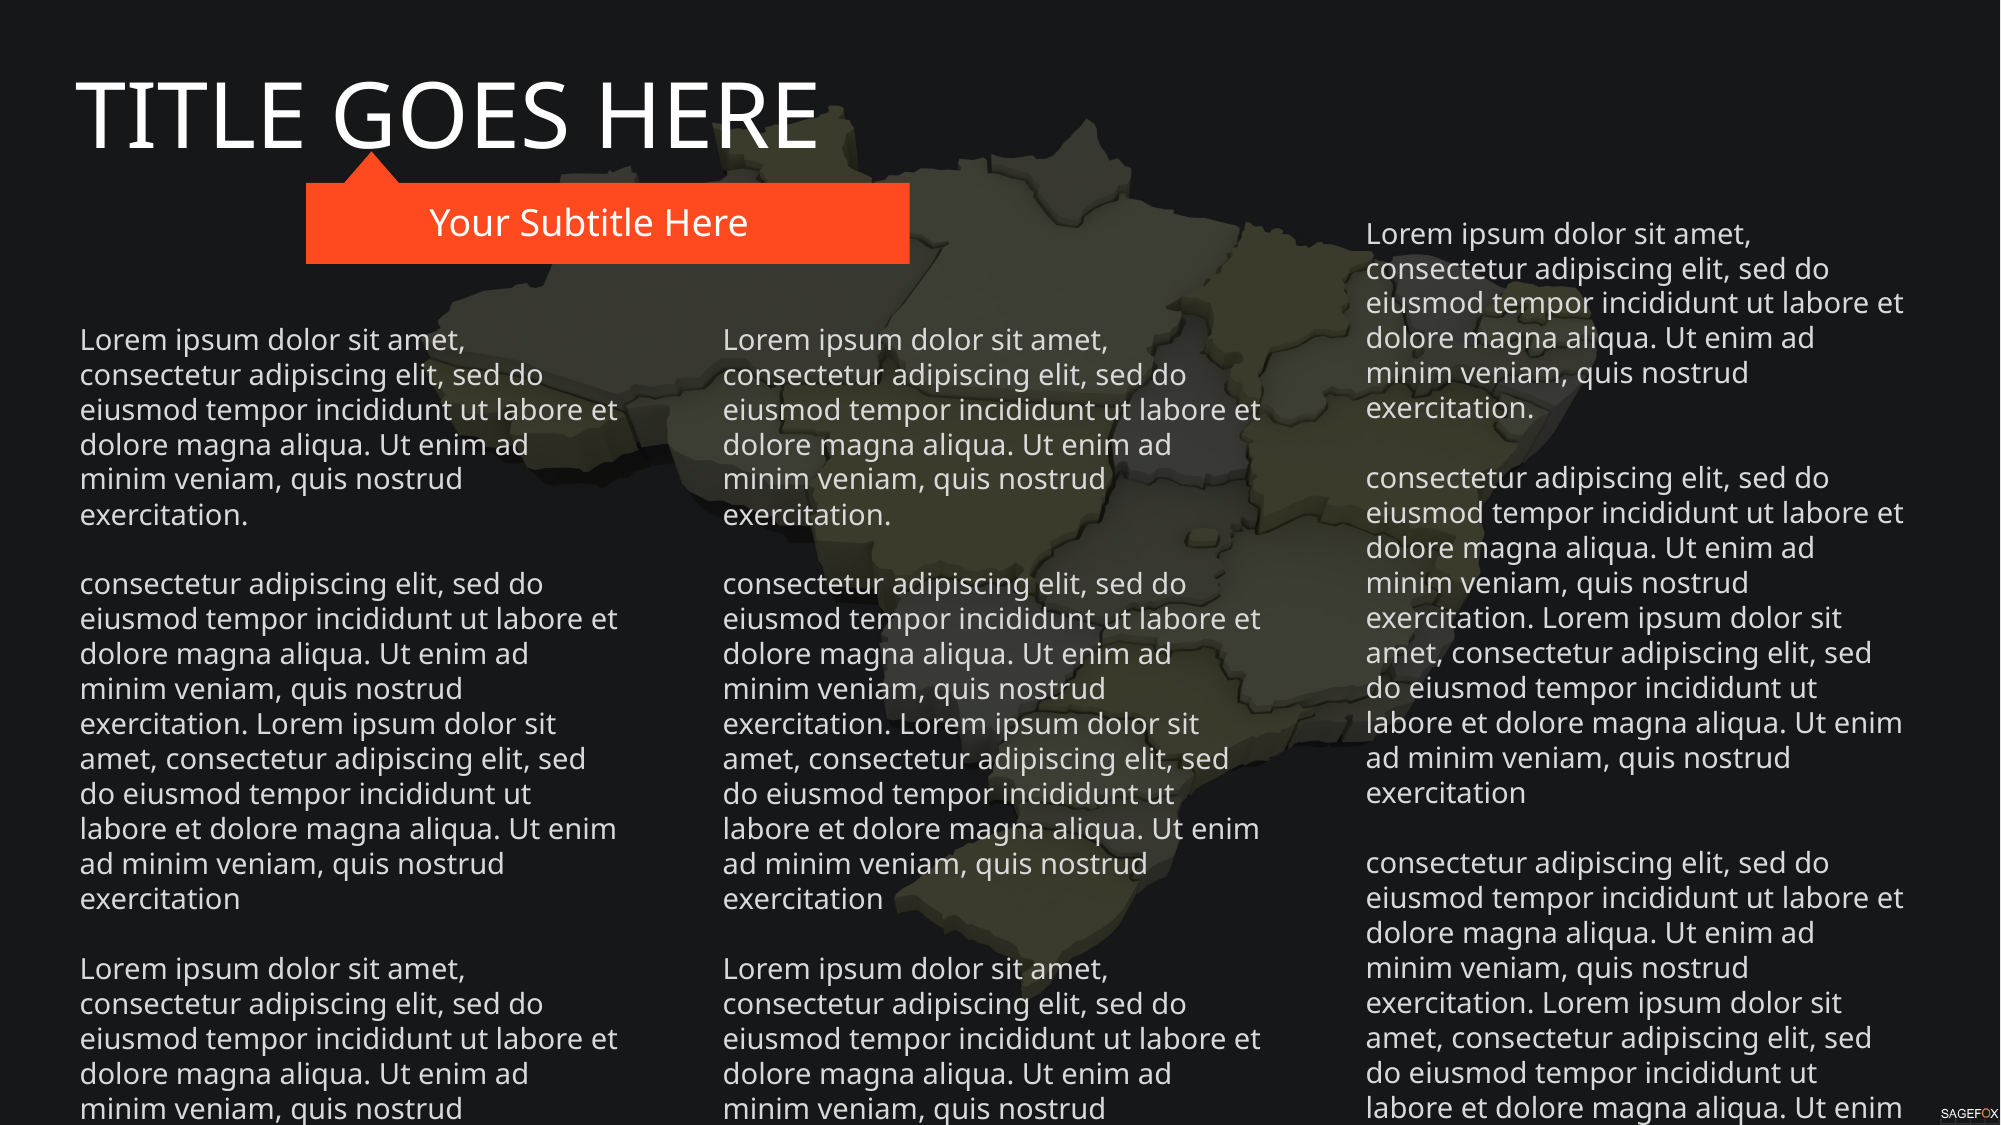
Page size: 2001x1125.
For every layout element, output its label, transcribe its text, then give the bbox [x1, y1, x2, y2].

text_box Lorem ipsum dolor sit amet, consectetur adipiscing elit, sed do eiusmod tempor incididunt ut labore et dolore magna aliqua. Ut enim ad minim veniam, quis nostrud exercitation. consectetur adipiscing elit, sed do eiusmod tempor incididunt ut labore et dolore magna aliqua. Ut enim ad minim veniam, quis nostrud exercitation. Lorem ipsum dolor sit amet, consectetur adipiscing elit, sed do eiusmod tempor incididunt ut labore et dolore magna aliqua. Ut enim ad minim veniam, quis nostrud exercitation Lorem ipsum dolor sit amet, consectetur adipiscing elit, sed do eiusmod tempor incididunt ut labore et dolore magna aliqua. Ut enim ad minim veniam, quis nostrud exercitation. [64, 313, 635, 1125]
text_box Lorem ipsum dolor sit amet, consectetur adipiscing elit, sed do eiusmod tempor incididunt ut labore et dolore magna aliqua. Ut enim ad minim veniam, quis nostrud exercitation. consectetur adipiscing elit, sed do eiusmod tempor incididunt ut labore et dolore magna aliqua. Ut enim ad minim veniam, quis nostrud exercitation. Lorem ipsum dolor sit amet, consectetur adipiscing elit, sed do eiusmod tempor incididunt ut labore et dolore magna aliqua. Ut enim ad minim veniam, quis nostrud exercitation Lorem ipsum dolor sit amet, consectetur adipiscing elit, sed do eiusmod tempor incididunt ut labore et dolore magna aliqua. Ut enim ad minim veniam, quis nostrud exercitation [707, 313, 1278, 1125]
text_box Lorem ipsum dolor sit amet, consectetur adipiscing elit, sed do eiusmod tempor incididunt ut labore et dolore magna aliqua. Ut enim ad minim veniam, quis nostrud exercitation. consectetur adipiscing elit, sed do eiusmod tempor incididunt ut labore et dolore magna aliqua. Ut enim ad minim veniam, quis nostrud exercitation. Lorem ipsum dolor sit amet, consectetur adipiscing elit, sed do eiusmod tempor incididunt ut labore et dolore magna aliqua. Ut enim ad minim veniam, quis nostrud exercitation consectetur adipiscing elit, sed do eiusmod tempor incididunt ut labore et dolore magna aliqua. Ut enim ad minim veniam, quis nostrud exercitation. Lorem ipsum dolor sit amet, consectetur adipiscing elit, sed do eiusmod tempor incididunt ut labore et dolore magna aliqua. Ut enim ad minim veniam, quis nostrud exercitation [1350, 207, 1921, 1125]
text_box TITLE GOES HERE [60, 49, 965, 175]
picture [1940, 0, 2001, 1125]
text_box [306, 151, 910, 264]
